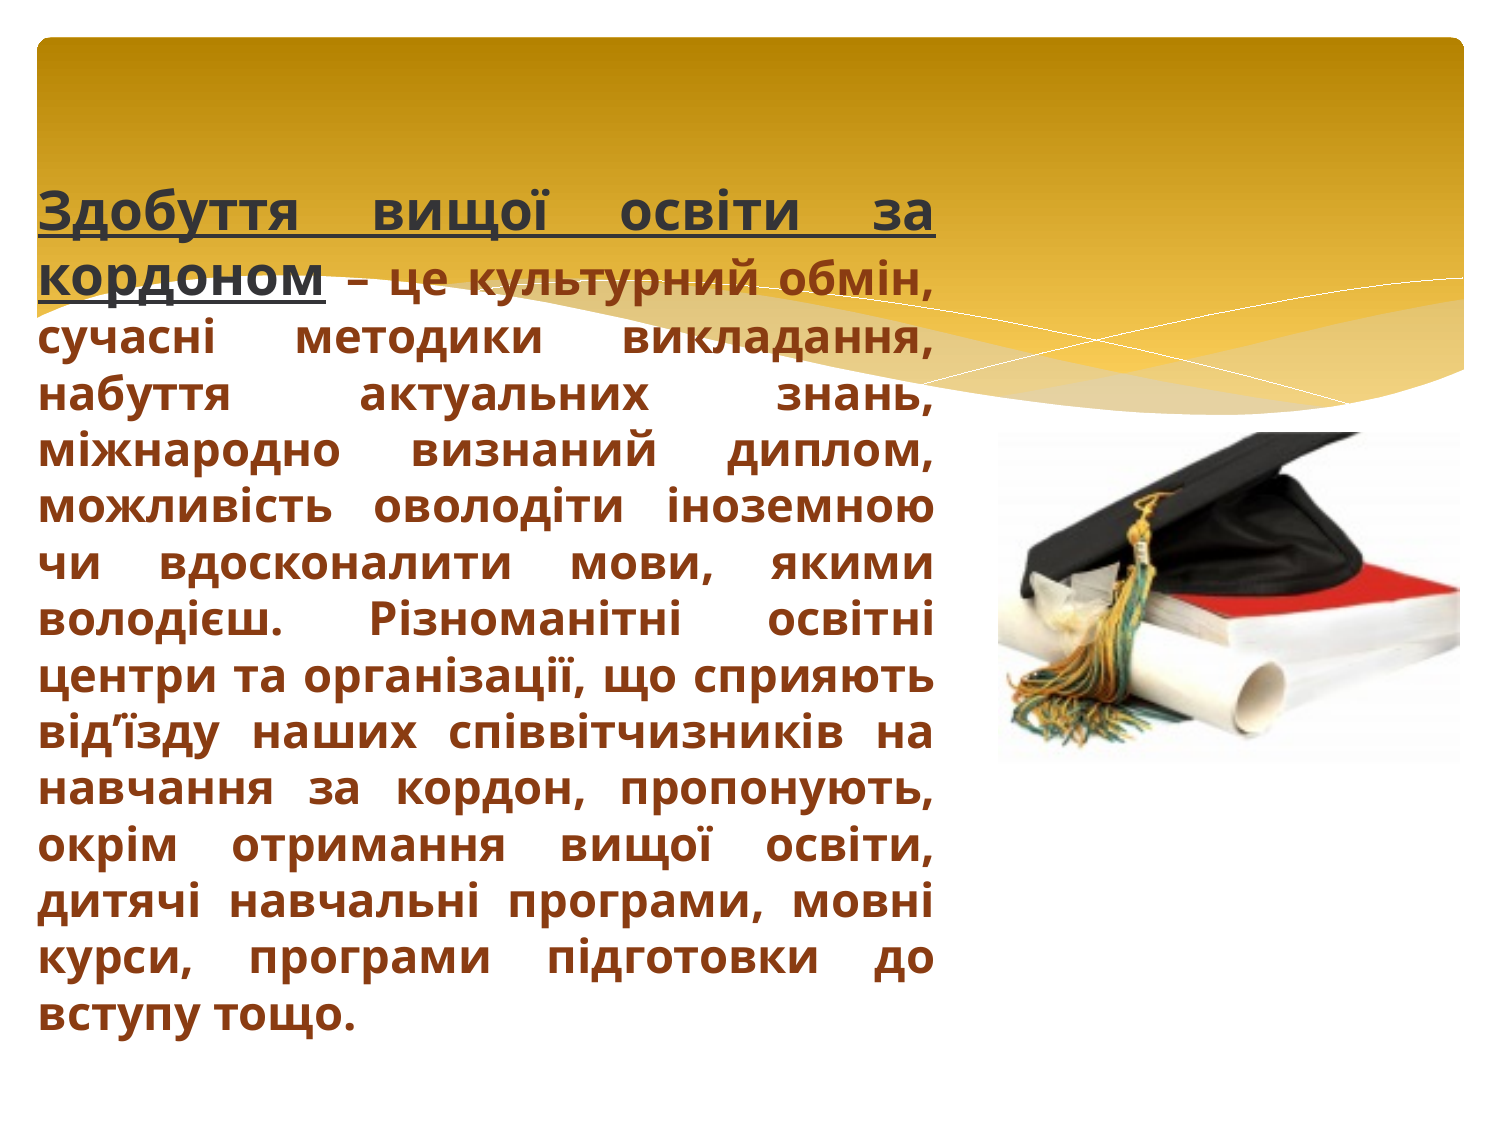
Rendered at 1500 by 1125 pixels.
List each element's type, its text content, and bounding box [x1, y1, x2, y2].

list Здобуття вищої освіти за кордоном – це культурний обмін, сучасні методики викладання, набуття актуальних знань, міжнародно визнаний диплом, можливість оволодіти іноземною чи вдосконалити мови, якими володієш. Різноманітні освітні центри та організації, що сприяють від’їзду наших співвітчизників на навчання за кордон, пропонують, окрім отримання вищої освіти, дитячі навчальні програми, мовні курси, програми підготовки до вступу тощо. [22, 167, 951, 1094]
picture [997, 432, 1460, 764]
